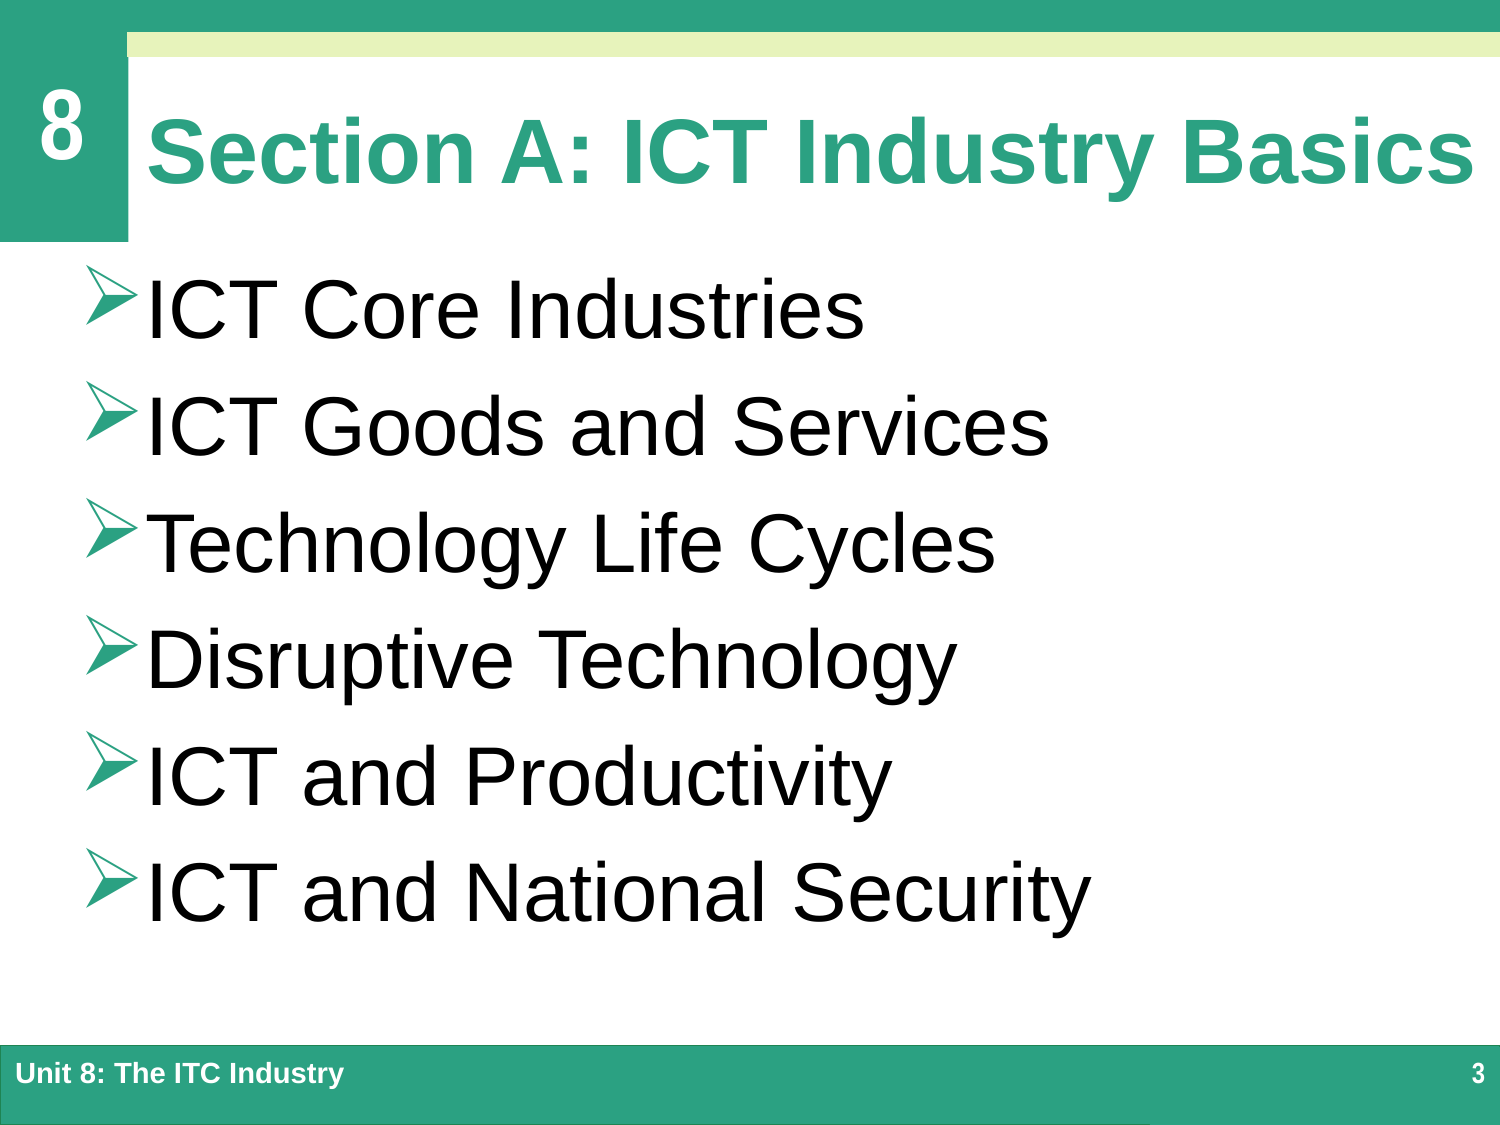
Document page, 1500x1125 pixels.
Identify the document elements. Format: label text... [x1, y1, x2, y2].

title Section A: ICT Industry Basics [131, 60, 1500, 234]
list ICT Core Industries ICT Goods and Services Technology Life Cycles Disruptive Technology ICT and Productivity ICT and National Security [64, 247, 1500, 1006]
slide_number 3 [1149, 1046, 1500, 1125]
footer Unit 8: The ITC Industry [0, 1046, 1149, 1125]
